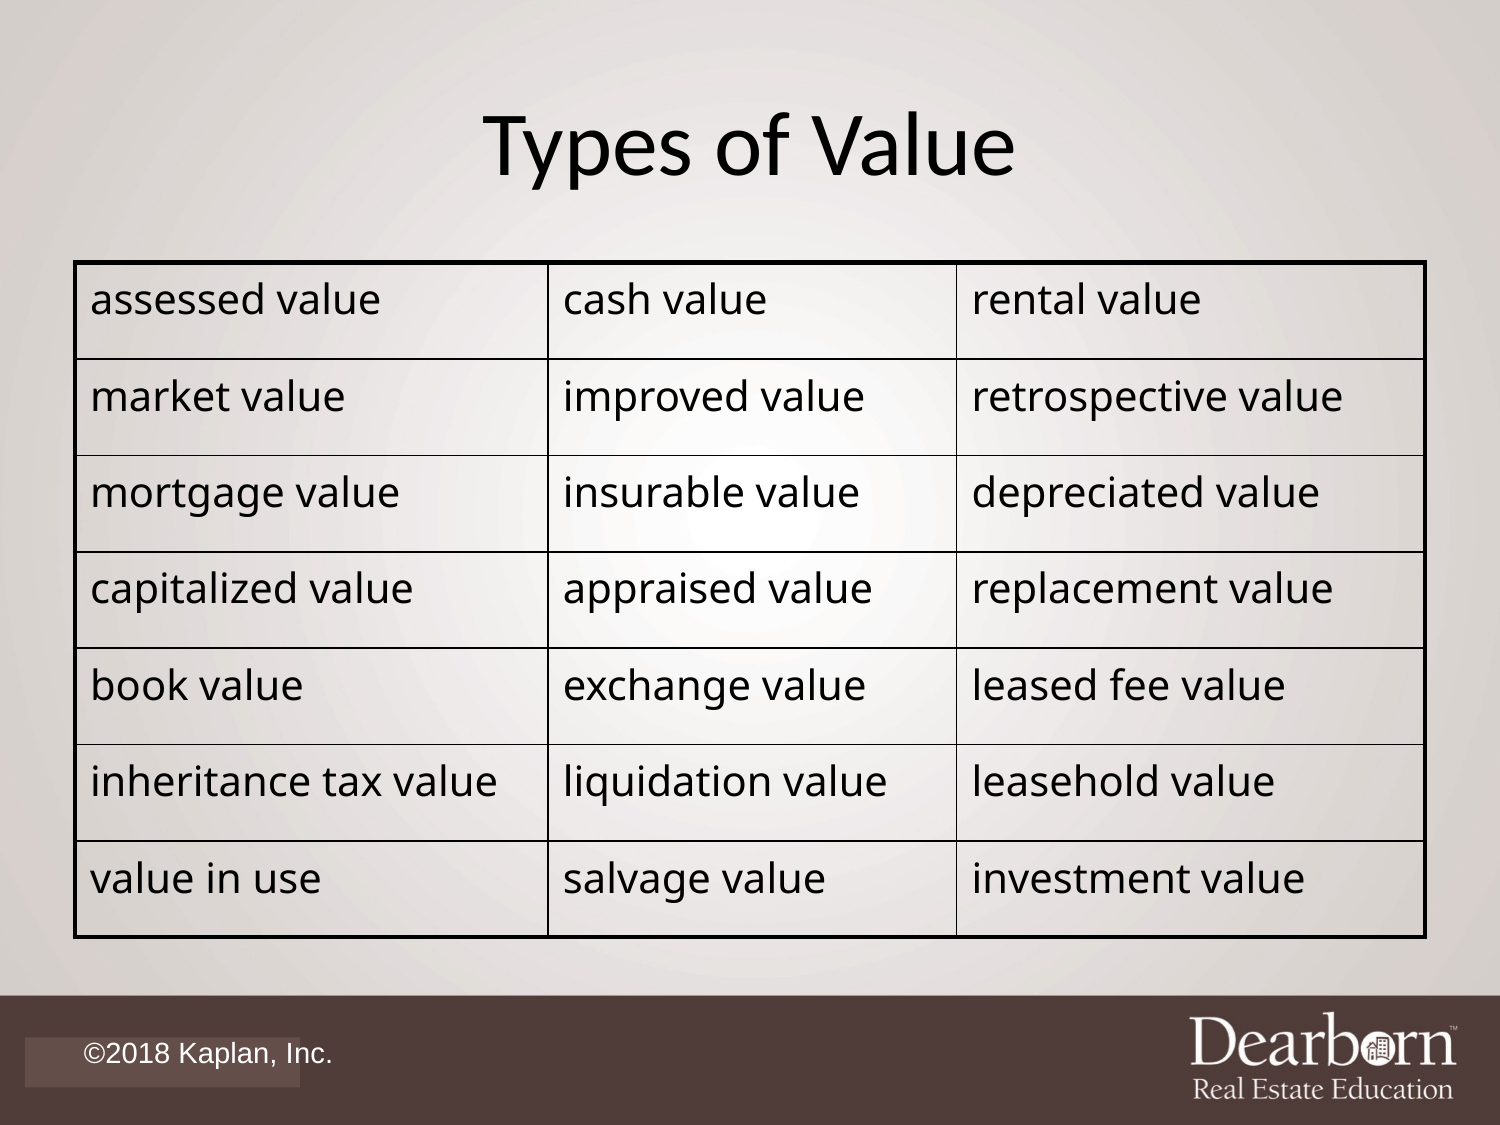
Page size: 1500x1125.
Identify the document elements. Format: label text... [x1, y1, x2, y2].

table_cell liquidation value [549, 745, 956, 840]
table_header assessed value [77, 265, 547, 358]
table_cell depreciated value [957, 456, 1423, 551]
table_cell value in use [77, 842, 547, 935]
table_cell leasehold value [957, 745, 1423, 840]
table_cell capitalized value [77, 553, 547, 647]
picture [0, 0, 1500, 1125]
table_cell mortgage value [77, 456, 547, 551]
table_cell market value [77, 360, 547, 455]
table_header rental value [957, 265, 1423, 358]
table_cell appraised value [549, 553, 956, 647]
title Types of Value [75, 45, 1425, 233]
table_cell salvage value [549, 842, 956, 935]
table_cell exchange value [549, 649, 956, 744]
table_cell leased fee value [957, 649, 1423, 744]
table_cell improved value [549, 360, 956, 455]
table_header cash value [549, 265, 956, 358]
table_cell retrospective value [957, 360, 1423, 455]
table_cell book value [77, 649, 547, 744]
table_cell investment value [957, 842, 1423, 935]
table_cell insurable value [549, 456, 956, 551]
table_cell replacement value [957, 553, 1423, 647]
table_cell inheritance tax value [77, 745, 547, 840]
